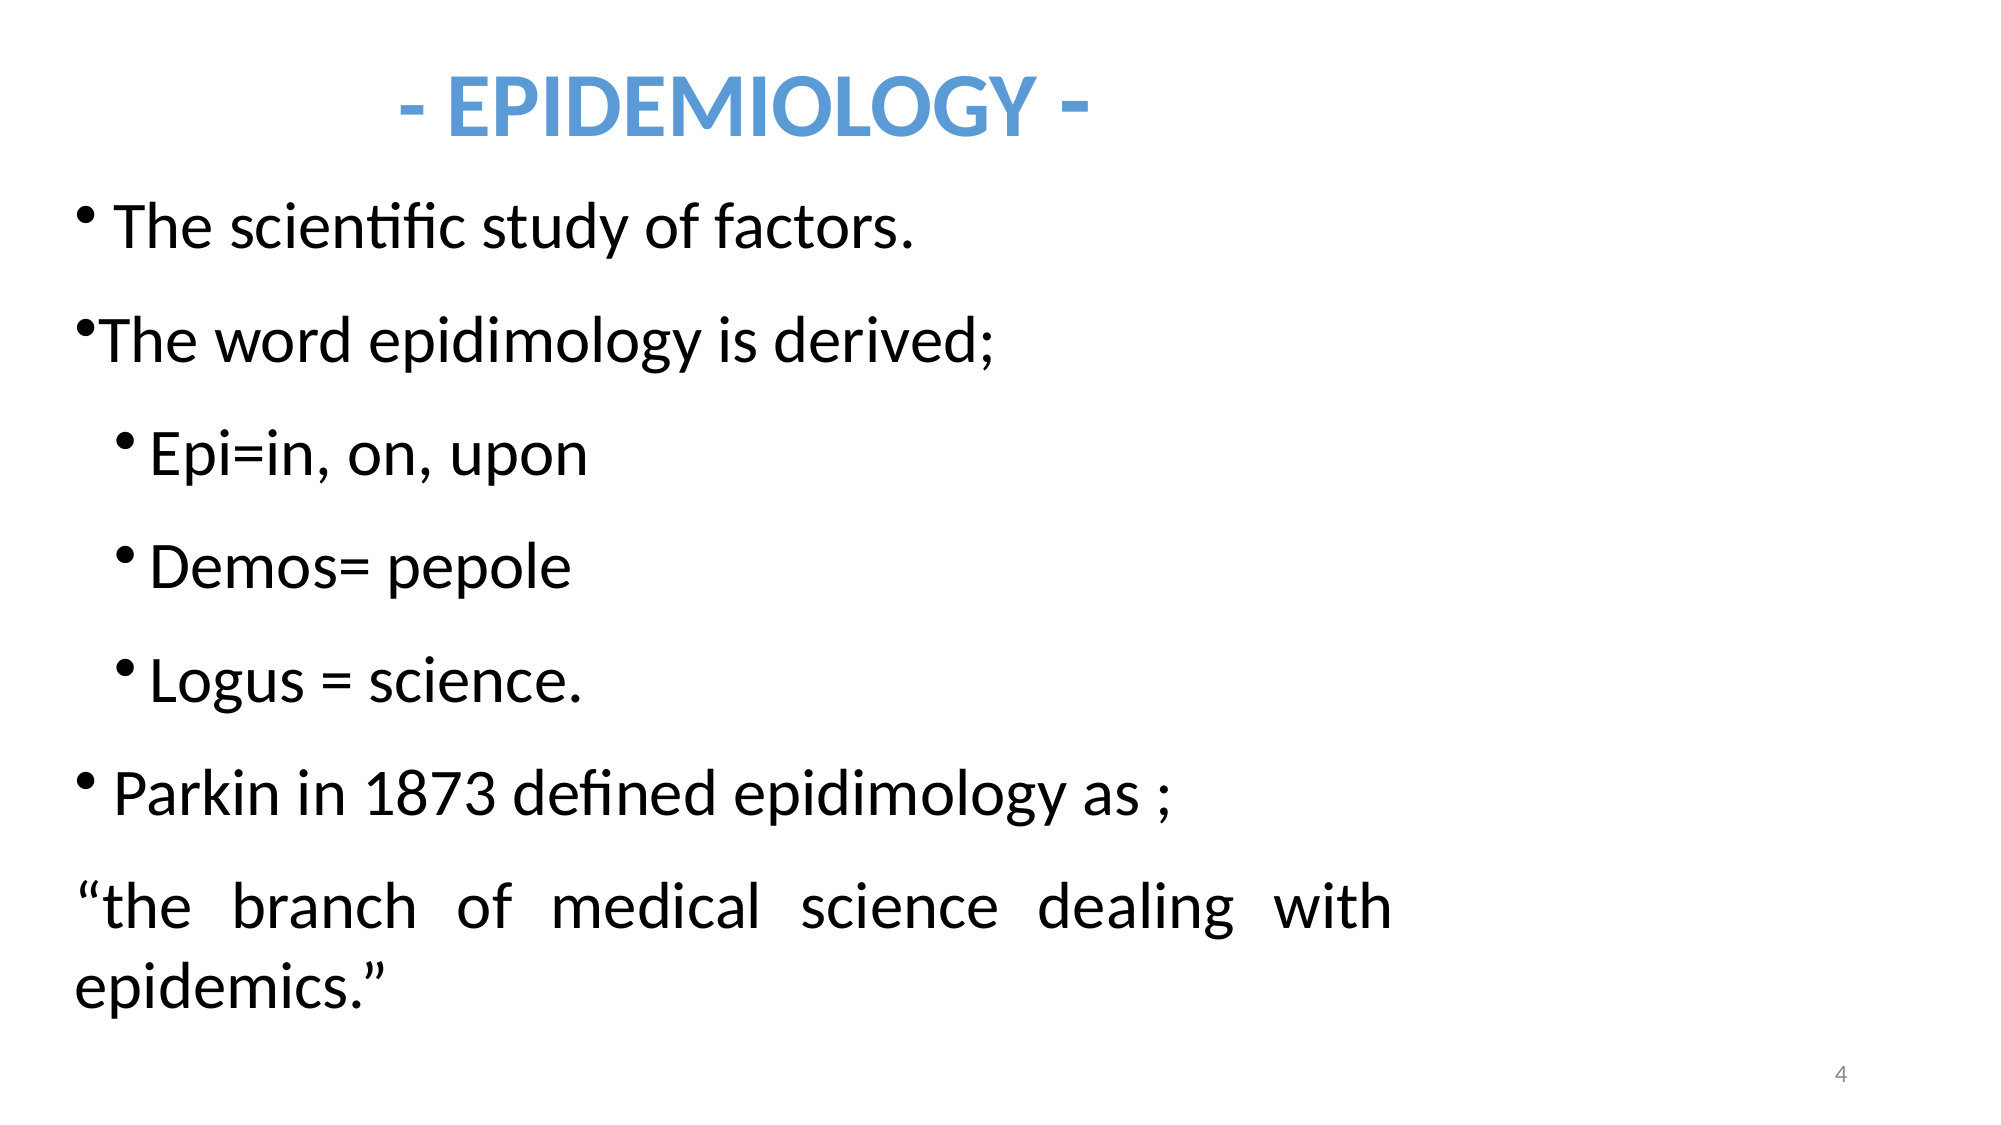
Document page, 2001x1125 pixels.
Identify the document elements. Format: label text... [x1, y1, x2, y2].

slide_number 4 [1412, 1042, 1863, 1103]
text_box - EPIDEMIOLOGY - [383, 24, 1107, 165]
text_box The scientific study of factors. The word epidimology is derived; Epi=in, on, upon Demos= pepole Logus = science. Parkin in 1873 defined epidimology as ; “the branch of medical science dealing with epidemics.” [59, 174, 1410, 1030]
